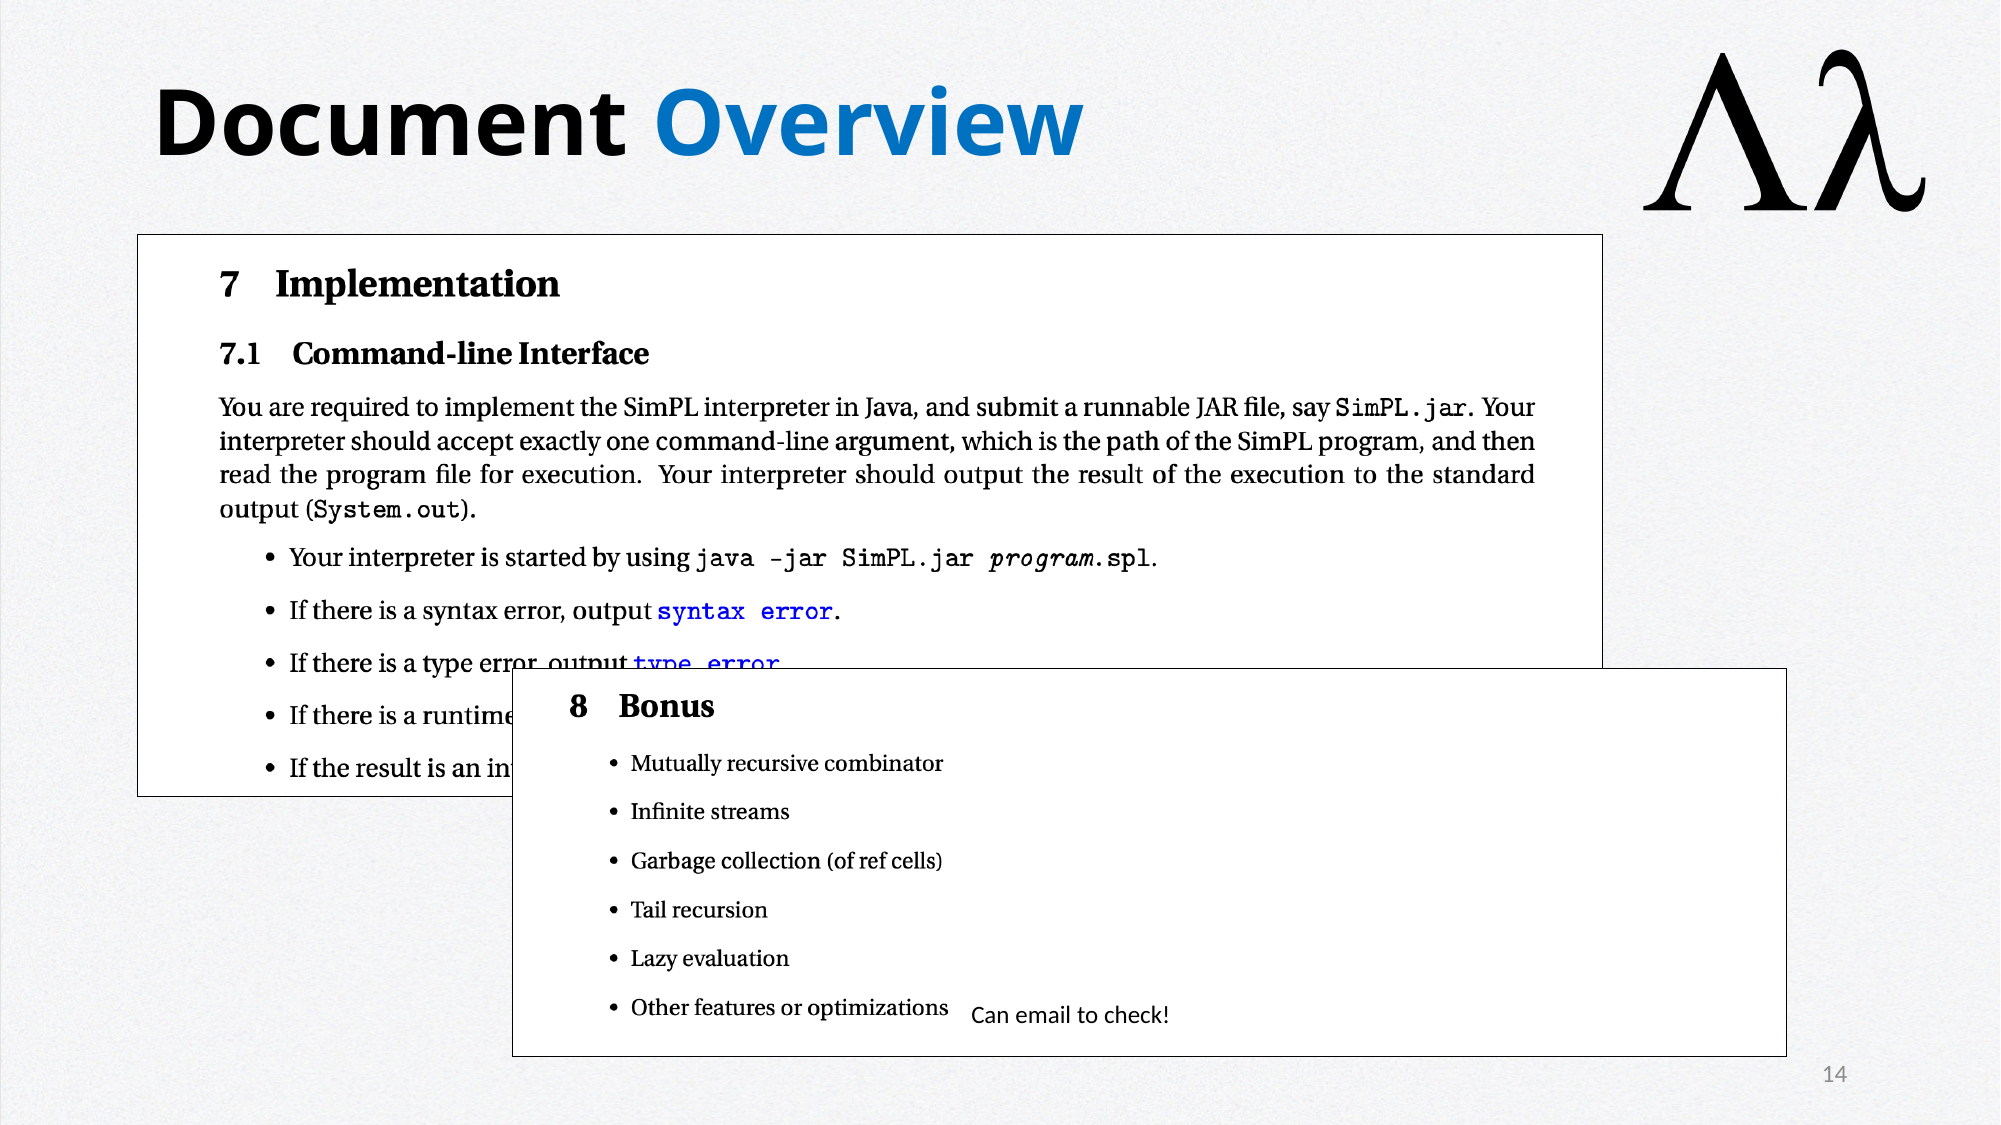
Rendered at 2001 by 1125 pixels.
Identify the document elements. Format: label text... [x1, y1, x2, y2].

title Document Overview [137, 17, 1863, 235]
picture [0, 0, 2001, 1125]
slide_number 13 [1412, 1042, 1863, 1103]
